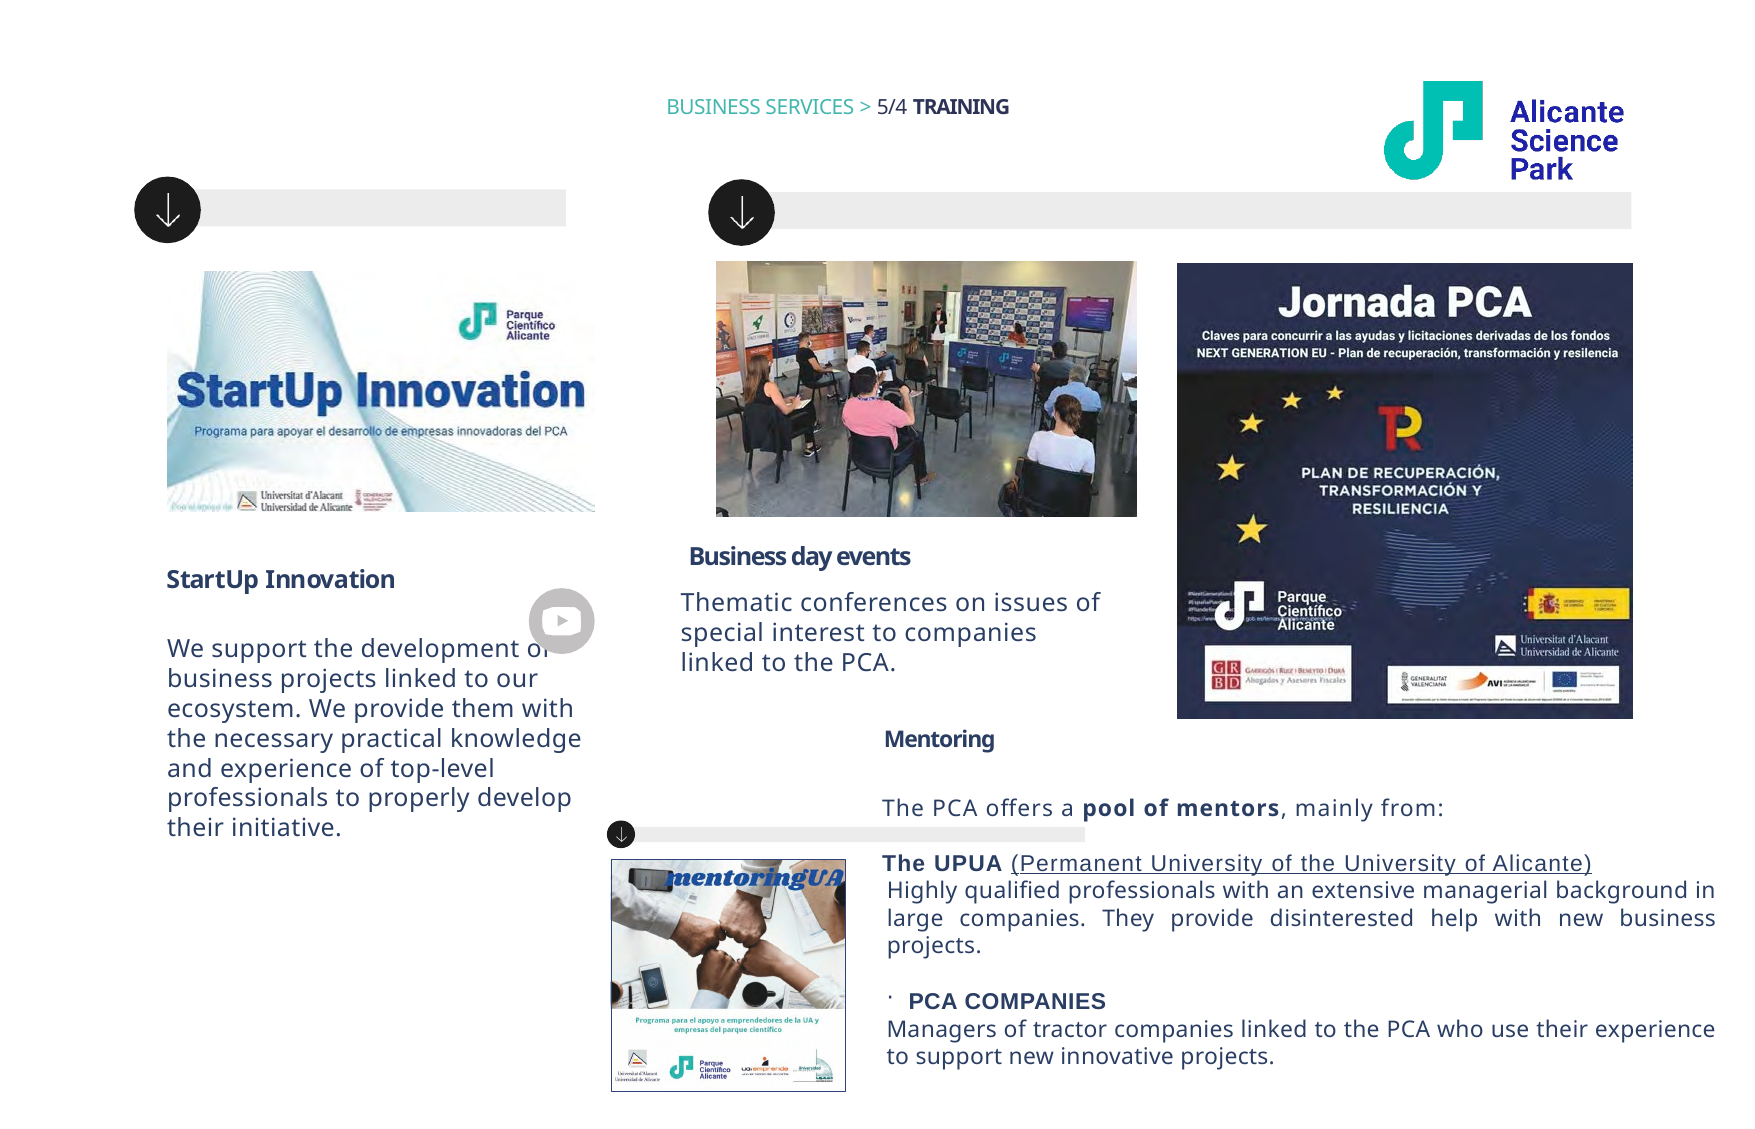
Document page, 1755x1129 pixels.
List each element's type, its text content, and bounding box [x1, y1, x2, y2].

text_box Business day events [686, 538, 992, 571]
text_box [133, 176, 567, 244]
picture [1364, 61, 1644, 200]
text_box StartUp Innovation [164, 561, 409, 594]
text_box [593, 820, 1086, 1094]
picture [715, 261, 1138, 517]
text_box [528, 588, 595, 655]
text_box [707, 178, 1632, 247]
picture [166, 271, 595, 513]
picture [1176, 263, 1633, 720]
text_box Mentoring The PCA offers a pool of mentors, mainly from: The UPUA (Permanent University of the University of Alicante) Highly qualified professionals with an extensive managerial background in large companies. They provide disinterested help with new business projects. PCA COMPANIES Managers of tractor companies linked to the PCA who use their experience to support new innovative projects. [881, 722, 1719, 1069]
text_box We support the development of business projects linked to our ecosystem. We provide them with the necessary practical knowledge and experience of top-level professionals to properly develop their initiative. [167, 630, 604, 874]
text_box BUSINESS SERVICES > 5/4 TRAINING [664, 91, 1131, 119]
text_box Thematic conferences on issues of special interest to companies linked to the PCA. [680, 584, 1116, 708]
